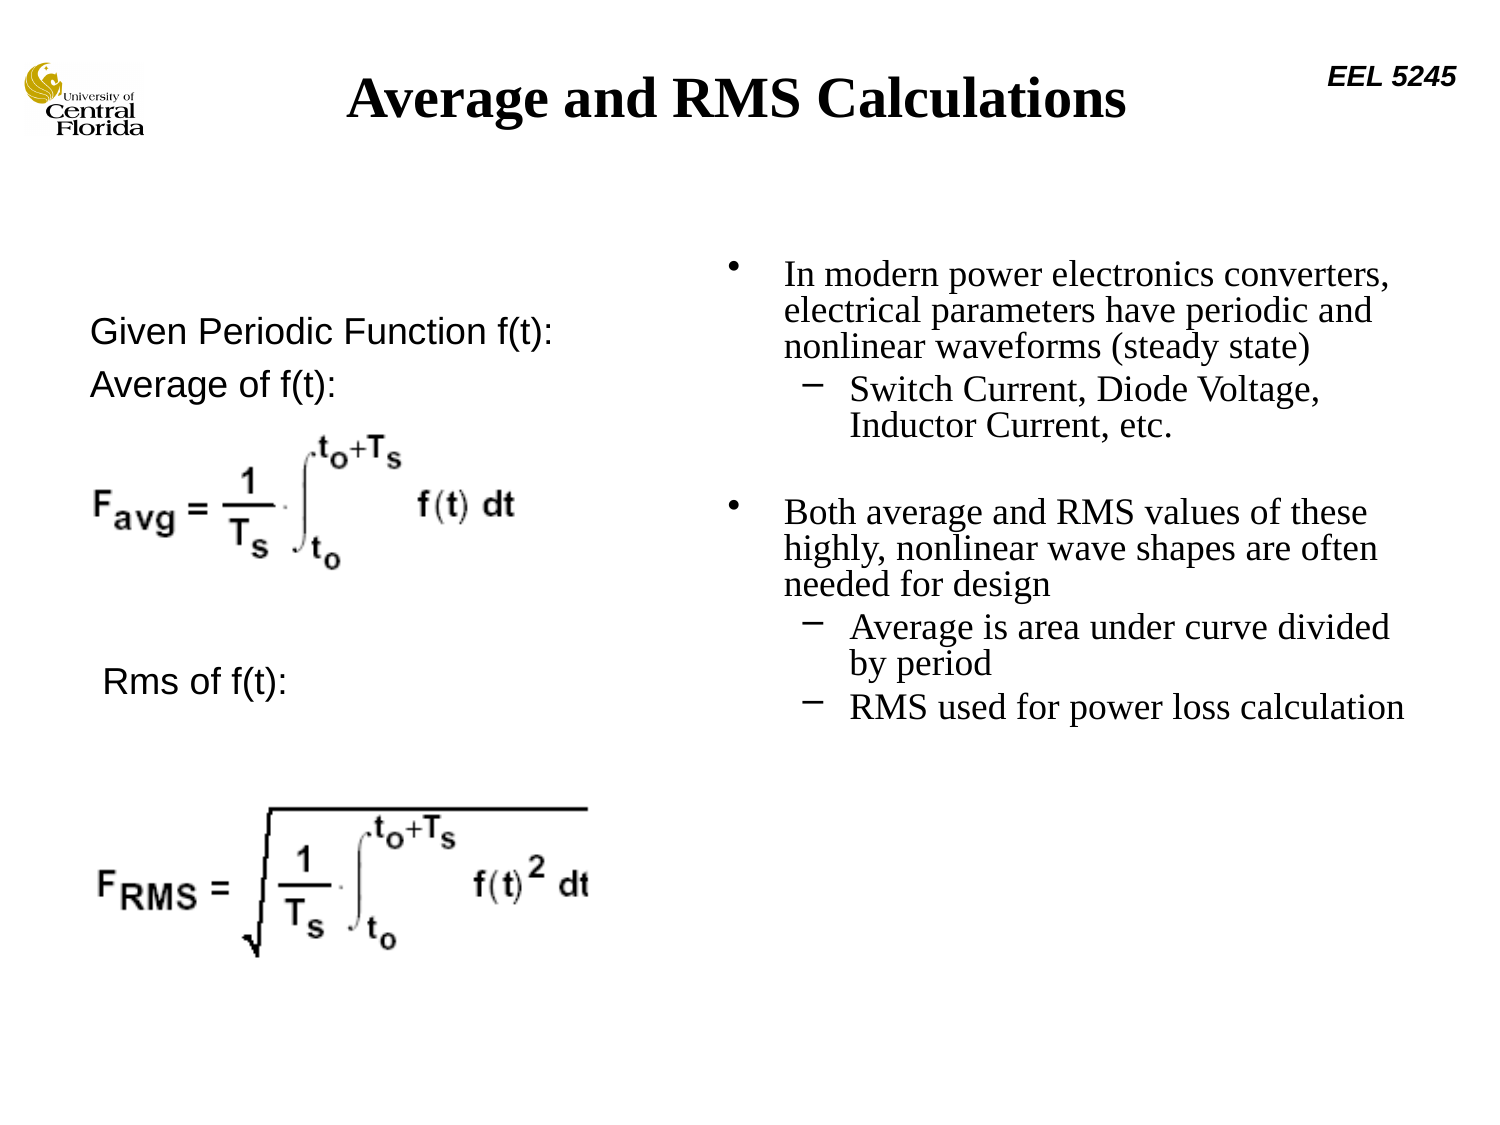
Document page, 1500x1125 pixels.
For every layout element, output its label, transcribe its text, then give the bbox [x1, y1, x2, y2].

title Average and RMS Calculations [99, 0, 1375, 188]
text_box Rms of f(t): [87, 649, 600, 725]
picture [74, 399, 626, 591]
picture [62, 787, 613, 994]
text_box Given Periodic Function f(t): Average of f(t): [74, 299, 588, 399]
picture [24, 62, 99, 136]
list In modern power electronics converters, electrical parameters have periodic and nonlinear waveforms (steady state) Switch Current, Diode Voltage, Inductor Current, etc. Both average and RMS values of these highly, nonlinear wave shapes are often needed for design Average is area under curve divided by period RMS used for power loss calculation [712, 249, 1425, 1005]
